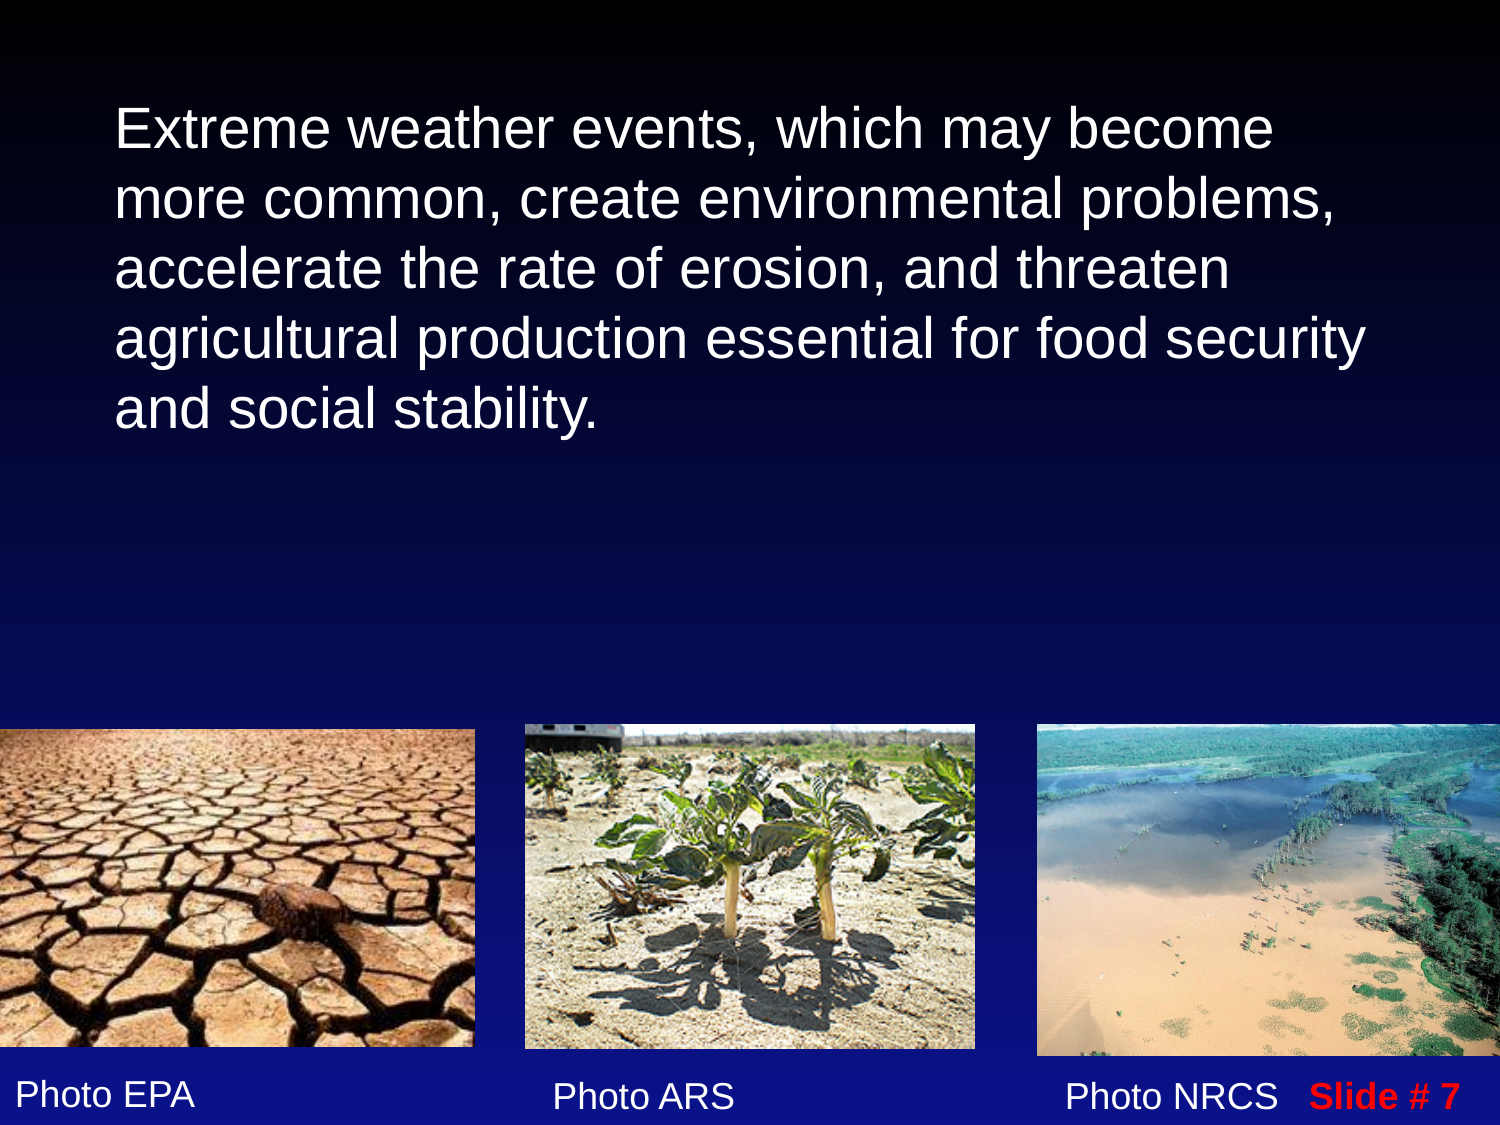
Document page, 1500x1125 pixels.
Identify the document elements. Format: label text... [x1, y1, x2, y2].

text_box Extreme weather events, which may become more common, create environmental problems, accelerate the rate of erosion, and threaten agricultural production essential for food security and social stability. [99, 12, 1438, 448]
picture [0, 728, 476, 1047]
text_box Photo NRCS [1049, 1064, 1338, 1125]
text_box Slide # 7 [1294, 1064, 1500, 1124]
text_box Photo EPA [0, 1062, 288, 1123]
picture [1037, 724, 1500, 1056]
text_box Photo ARS [537, 1064, 825, 1125]
picture [524, 724, 976, 1049]
